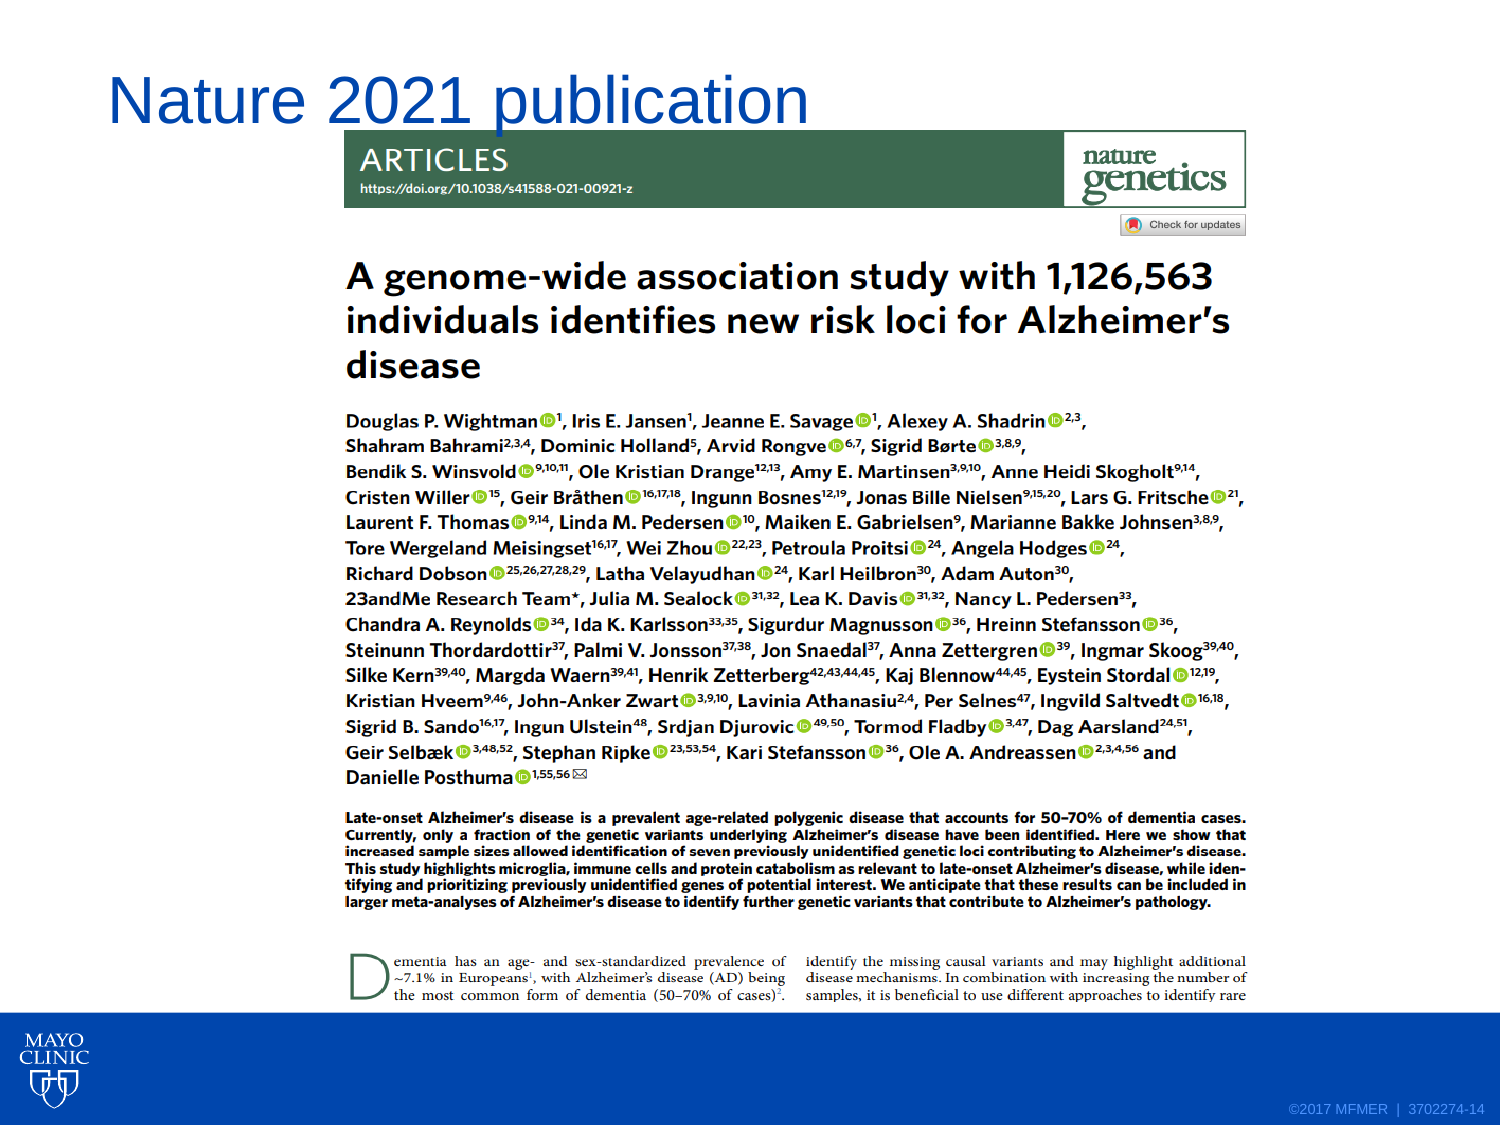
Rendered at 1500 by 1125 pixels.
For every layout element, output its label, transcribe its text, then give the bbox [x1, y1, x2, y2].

title Nature 2021 publication [108, 31, 1392, 146]
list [292, 107, 1296, 1002]
